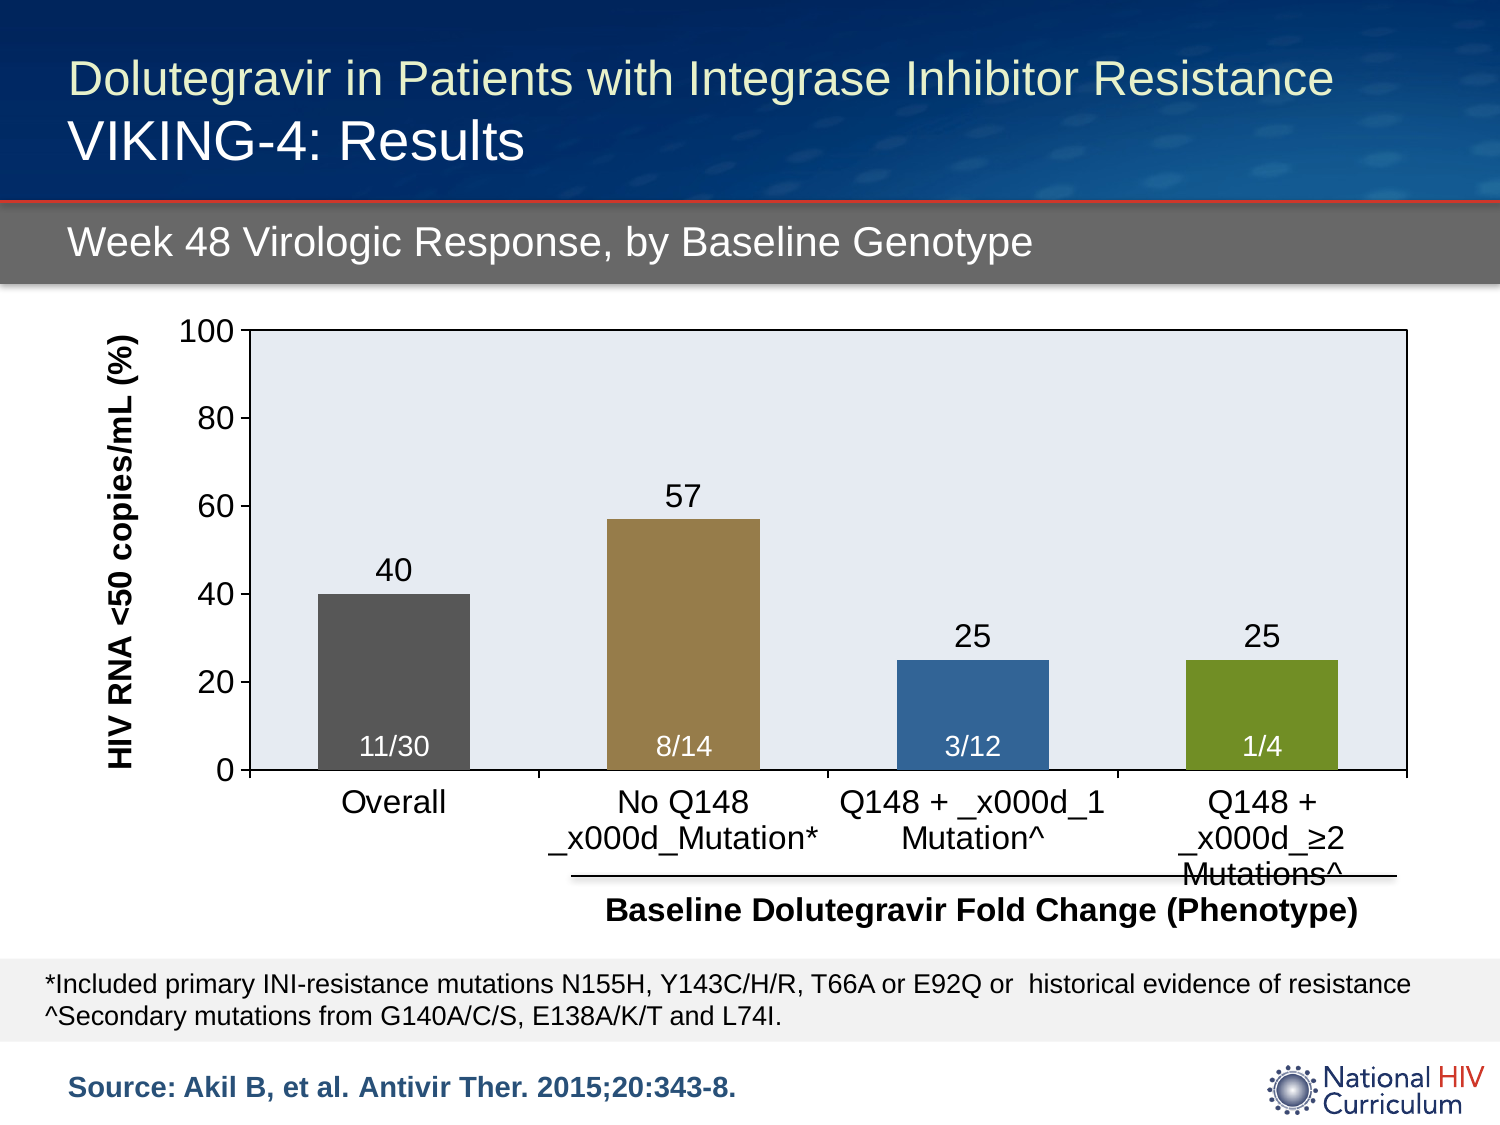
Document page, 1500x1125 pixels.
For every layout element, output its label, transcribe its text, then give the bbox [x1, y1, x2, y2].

list Source: Akil B, et al. Antivir Ther. 2015;20:343-8. [53, 1059, 1261, 1113]
picture [0, 0, 1500, 200]
picture [1267, 1065, 1318, 1115]
text_box *Included primary INI-resistance mutations N155H, Y143C/H/R, T66A or E92Q or historical evidence of resistance ^Secondary mutations from G140A/C/S, E138A/K/T and L74I. [0, 958, 1500, 1042]
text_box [80, 312, 1419, 938]
list Week 48 Virologic Response, by Baseline Genotype [52, 205, 1448, 281]
title Dolutegravir in Patients with Integrase Inhibitor Resistance VIKING-4: Results [53, 19, 1447, 199]
